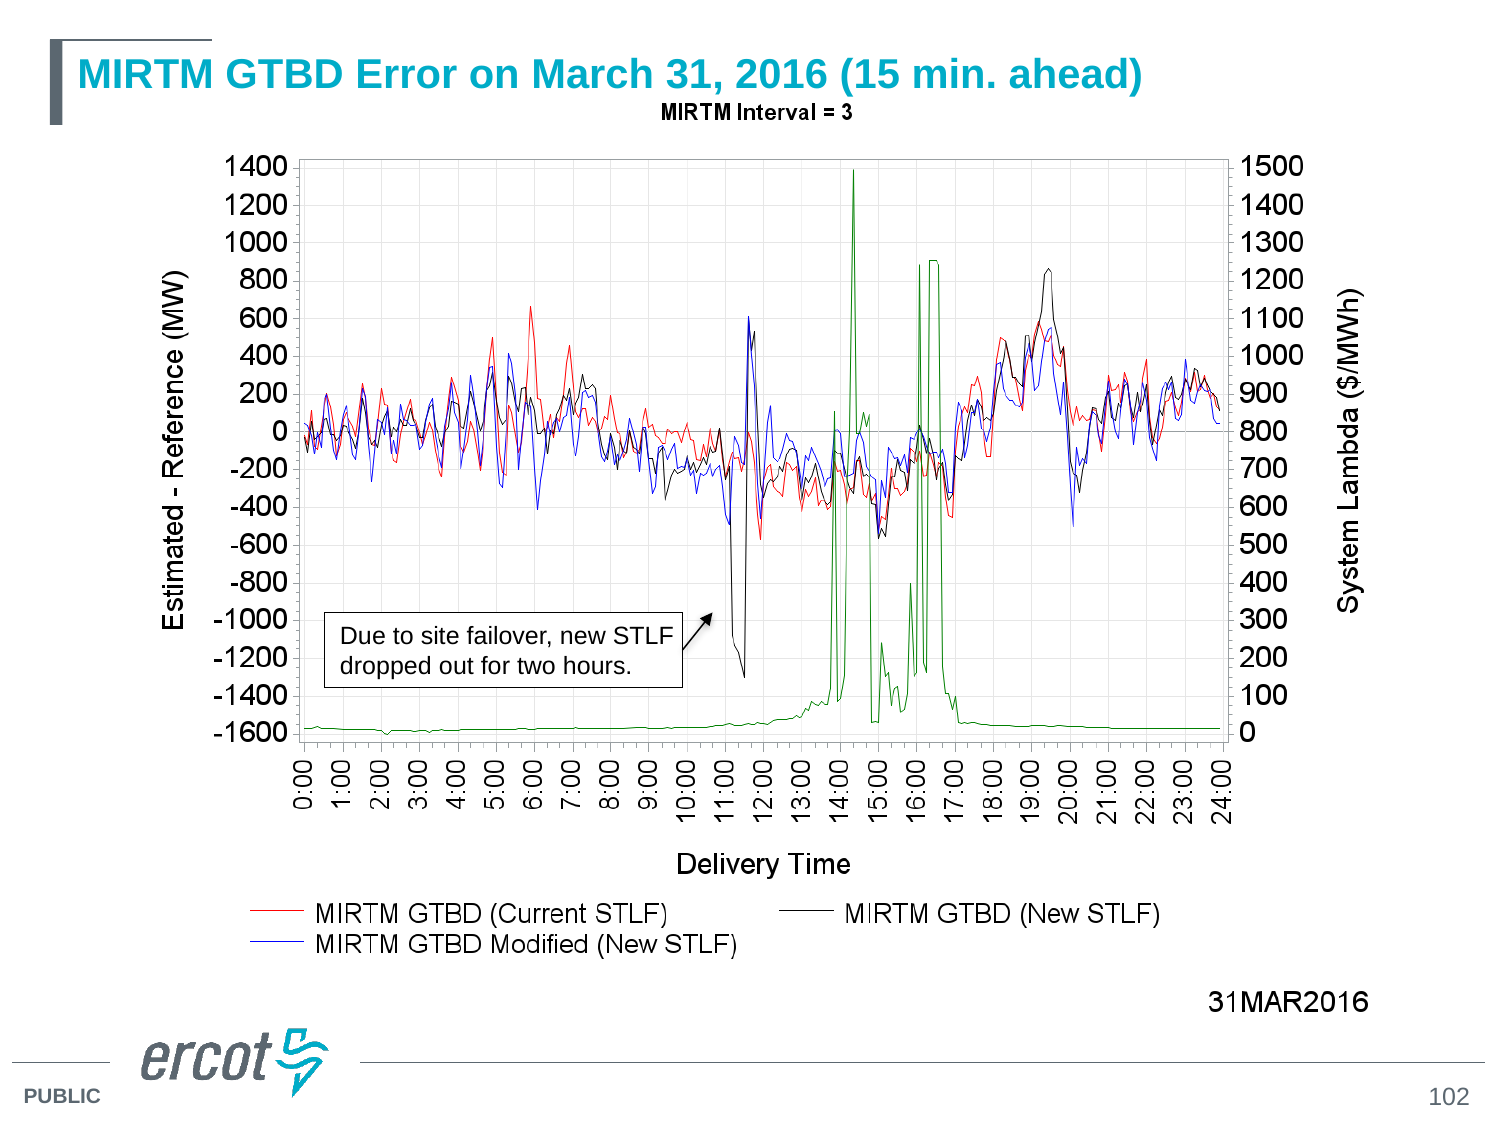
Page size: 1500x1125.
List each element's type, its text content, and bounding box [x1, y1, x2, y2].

picture [137, 1024, 332, 1100]
picture [142, 99, 1369, 1020]
title MIRTM GTBD Error on March 31, 2016 (15 min. ahead) [62, 39, 1450, 228]
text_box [682, 612, 713, 651]
